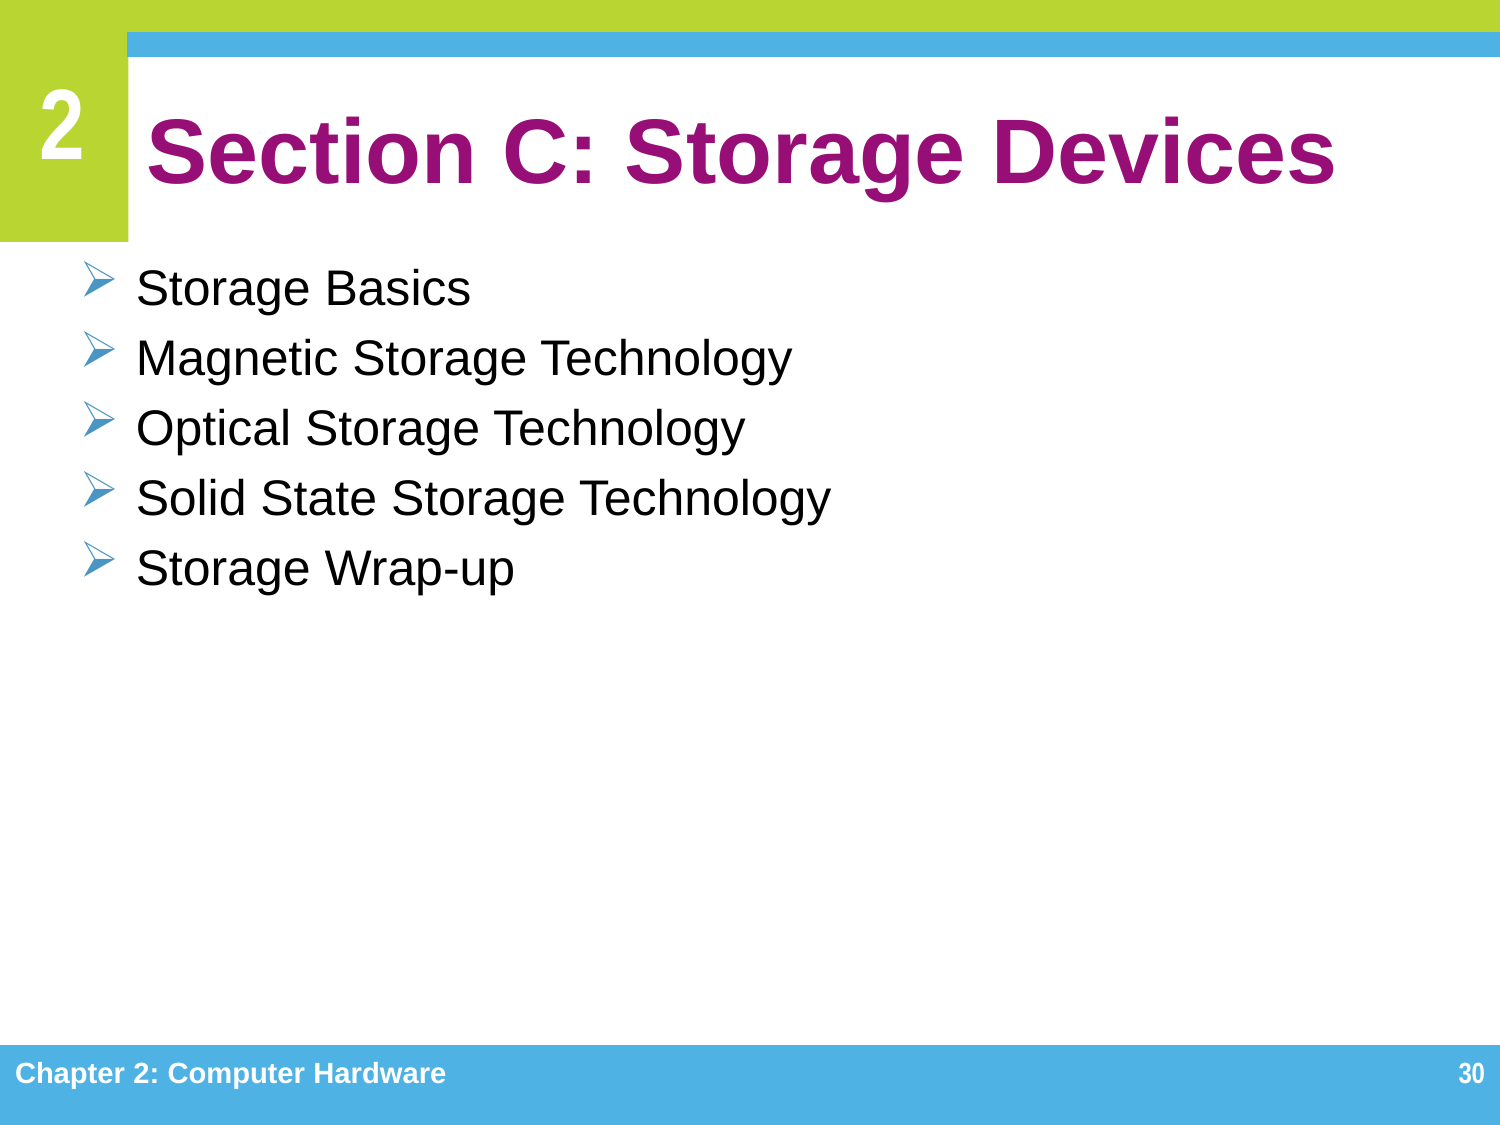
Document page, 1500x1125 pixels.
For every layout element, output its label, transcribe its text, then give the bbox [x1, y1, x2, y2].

title Section C: Storage Devices [131, 60, 1500, 234]
slide_number 30 [1149, 1046, 1500, 1125]
footer Chapter 2: Computer Hardware [0, 1046, 1149, 1125]
list Storage Basics Magnetic Storage Technology Optical Storage Technology Solid State Storage Technology Storage Wrap-up [64, 247, 1500, 1006]
